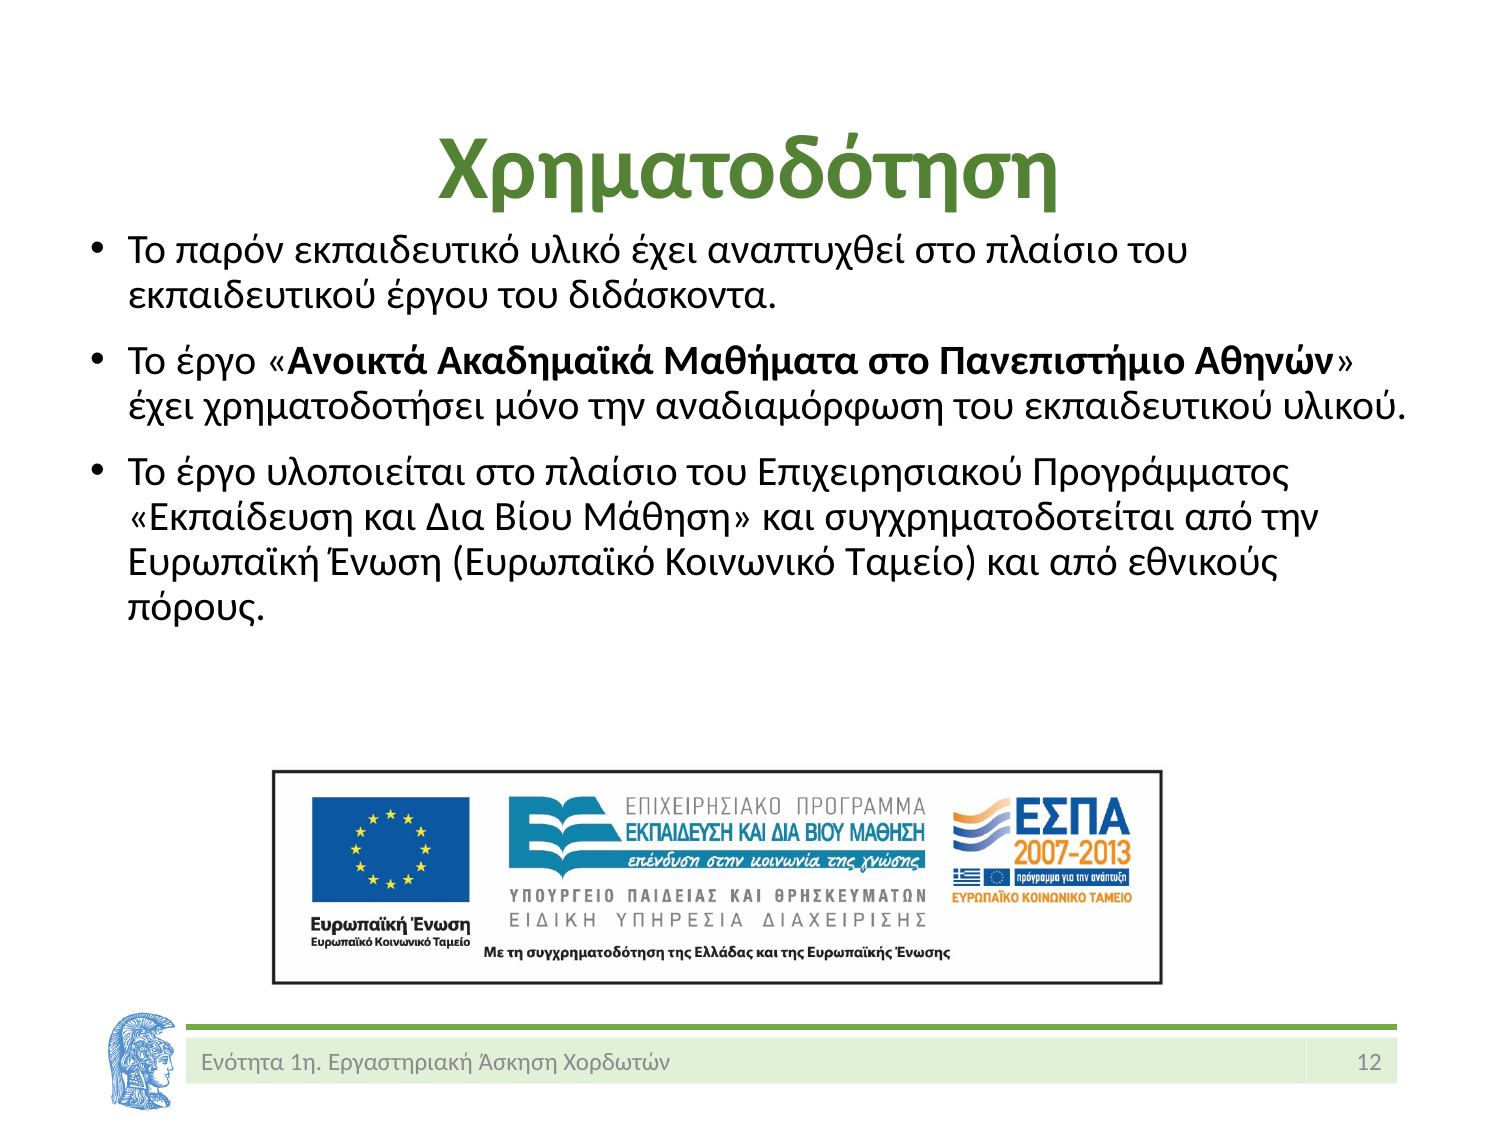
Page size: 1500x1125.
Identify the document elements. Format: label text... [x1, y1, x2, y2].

footer Ενότητα 1η. Εργαστηριακή Άσκηση Χορδωτών [186, 1037, 1306, 1084]
picture [103, 1011, 186, 1114]
title Χρηματοδότηση [103, 59, 1397, 219]
picture [265, 763, 1169, 991]
slide_number 12 [1306, 1037, 1397, 1084]
list Το παρόν εκπαιδευτικό υλικό έχει αναπτυχθεί στo πλαίσιo του εκπαιδευτικού έργου του διδάσκοντα. Το έργο «Ανοικτά Ακαδημαϊκά Μαθήματα στο Πανεπιστήμιο Αθηνών» έχει χρηματοδοτήσει μόνο την αναδιαμόρφωση του εκπαιδευτικού υλικού. Το έργο υλοποιείται στο πλαίσιο του Επιχειρησιακού Προγράμματος «Εκπαίδευση και Δια Βίου Μάθηση» και συγχρηματοδοτείται από την Ευρωπαϊκή Ένωση (Ευρωπαϊκό Κοινωνικό Ταμείο) και από εθνικούς πόρους. [75, 219, 1425, 963]
